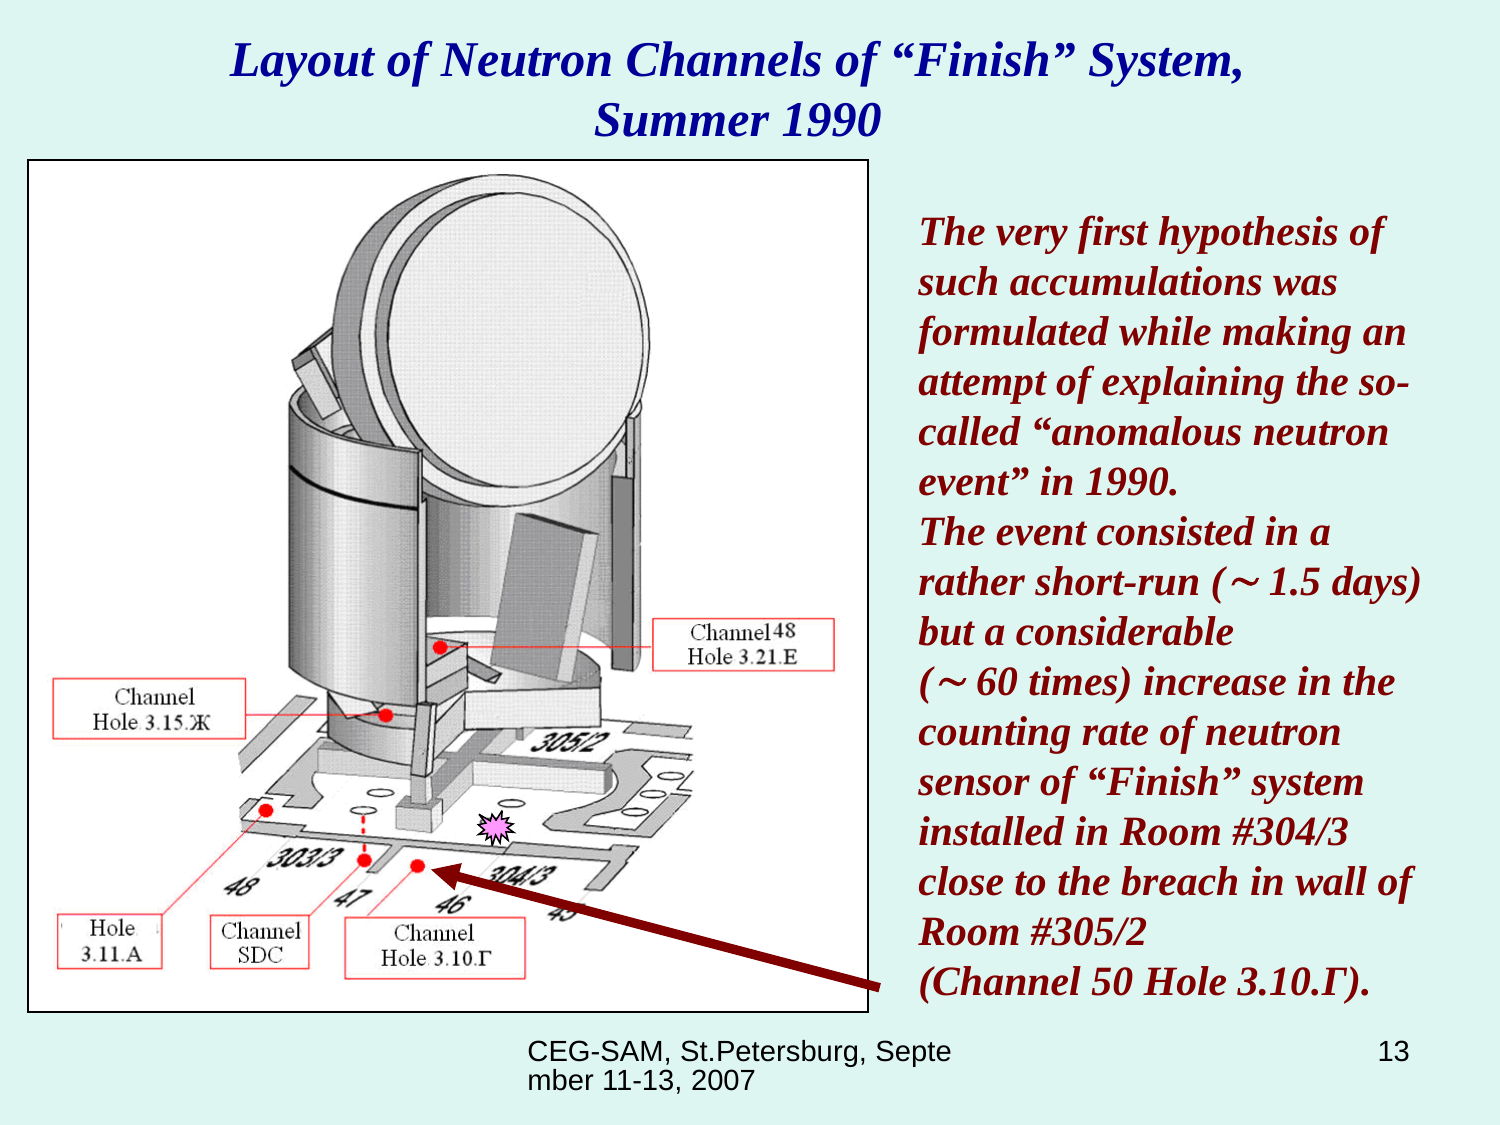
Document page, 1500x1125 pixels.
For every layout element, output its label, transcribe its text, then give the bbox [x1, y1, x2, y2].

text_box Layout of Neutron Channels of “Finish” System, Summer 1990 [112, 18, 1376, 154]
footer CEG-SAM, St.Petersburg, September 11-13, 2007 [512, 1024, 988, 1103]
slide_number 13 [1074, 1024, 1425, 1103]
text_box The very first hypothesis of such accumulations was formulated while making an attempt of explaining the so-called “anomalous neutron event” in 1990. The event consisted in a rather short-run ( 1.5 days) but a considerable ( 60 times) increase in the counting rate of neutron sensor of “Finish” system installed in Room #304/3 close to the breach in wall of Room #305/2 (Channel 50 Hole 3.10.Г). [903, 196, 1459, 1012]
picture [29, 160, 868, 1012]
